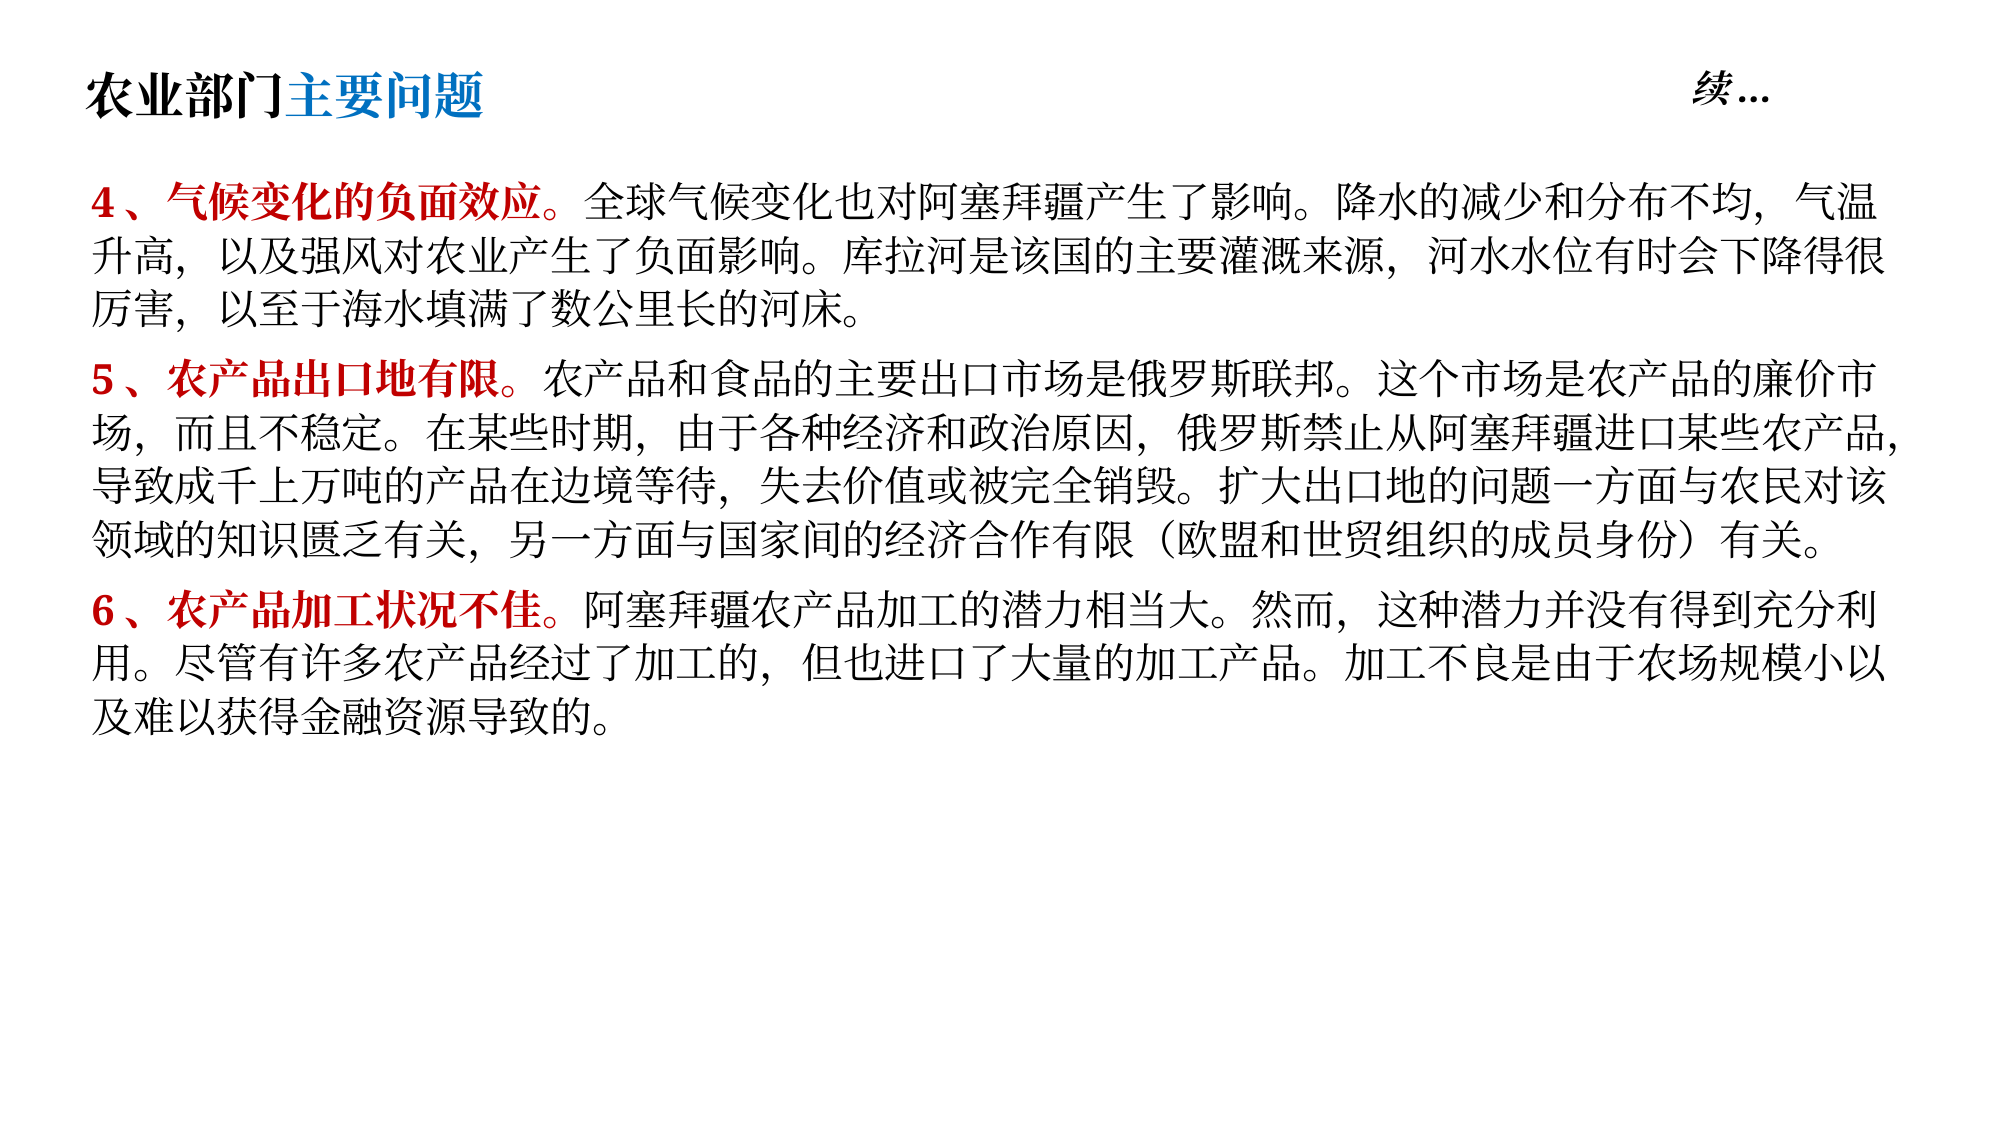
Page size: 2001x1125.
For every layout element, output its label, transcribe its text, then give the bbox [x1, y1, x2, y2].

text_box 农业部门主要问题 [69, 57, 859, 133]
text_box 4、气候变化的负面效应。全球气候变化也对阿塞拜疆产生了影响。降水的减少和分布不均，气温升高，以及强风对农业产生了负面影响。库拉河是该国的主要灌溉来源，河水水位有时会下降得很厉害，以至于海水填满了数公里长的河床。 5、农产品出口地有限。农产品和食品的主要出口市场是俄罗斯联邦。这个市场是农产品的廉价市场，而且不稳定。在某些时期，由于各种经济和政治原因，俄罗斯禁止从阿塞拜疆进口某些农产品，导致成千上万吨的产品在边境等待，失去价值或被完全销毁。扩大出口地的问题一方面与农民对该领域的知识匮乏有关，另一方面与国家间的经济合作有限（欧盟和世贸组织的成员身份）有关。 6、农产品加工状况不佳。阿塞拜疆农产品加工的潜力相当大。然而，这种潜力并没有得到充分利用。尽管有许多农产品经过了加工的，但也进口了大量的加工产品。加工不良是由于农场规模小以及难以获得金融资源导致的。 [39, 164, 1908, 1076]
text_box 续... [1676, 57, 1876, 118]
